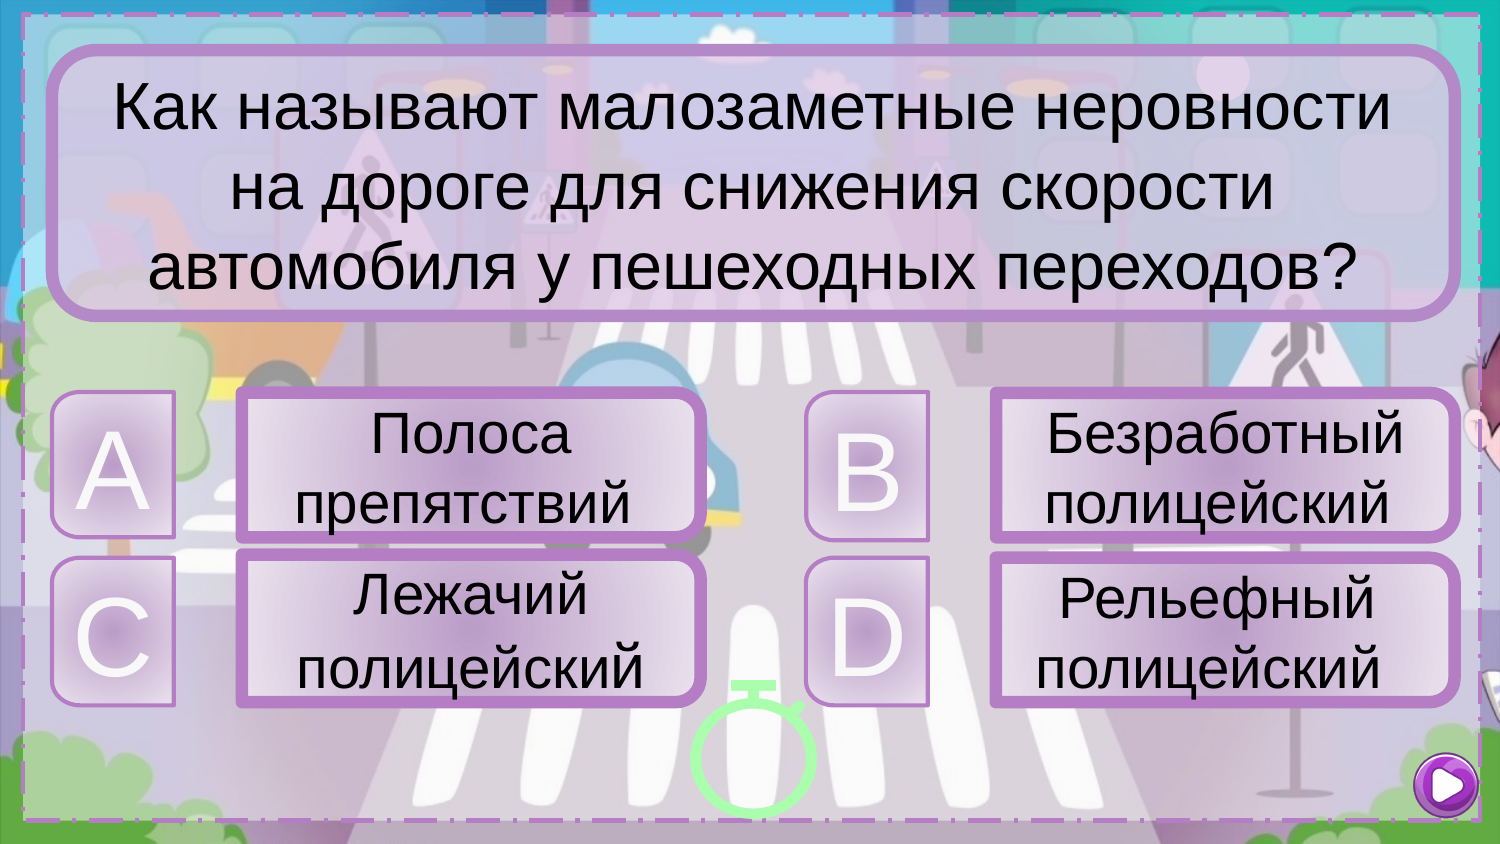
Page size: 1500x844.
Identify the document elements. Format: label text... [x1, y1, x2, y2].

text_box [21, 12, 1482, 823]
text_box Безработный полицейский [994, 390, 1457, 540]
text_box C [49, 555, 176, 708]
text_box Как называют малозаметные неровности на дороге для снижения скорости автомобиля у пешеходных переходов? [49, 48, 1457, 318]
text_box D [803, 555, 930, 708]
text_box Рельефный полицейский [993, 555, 1457, 705]
text_box A [49, 389, 176, 540]
picture [0, 0, 1500, 844]
text_box Лежачий полицейский [239, 552, 703, 705]
text_box Полоса препятствий [239, 390, 703, 540]
text_box B [804, 389, 931, 543]
